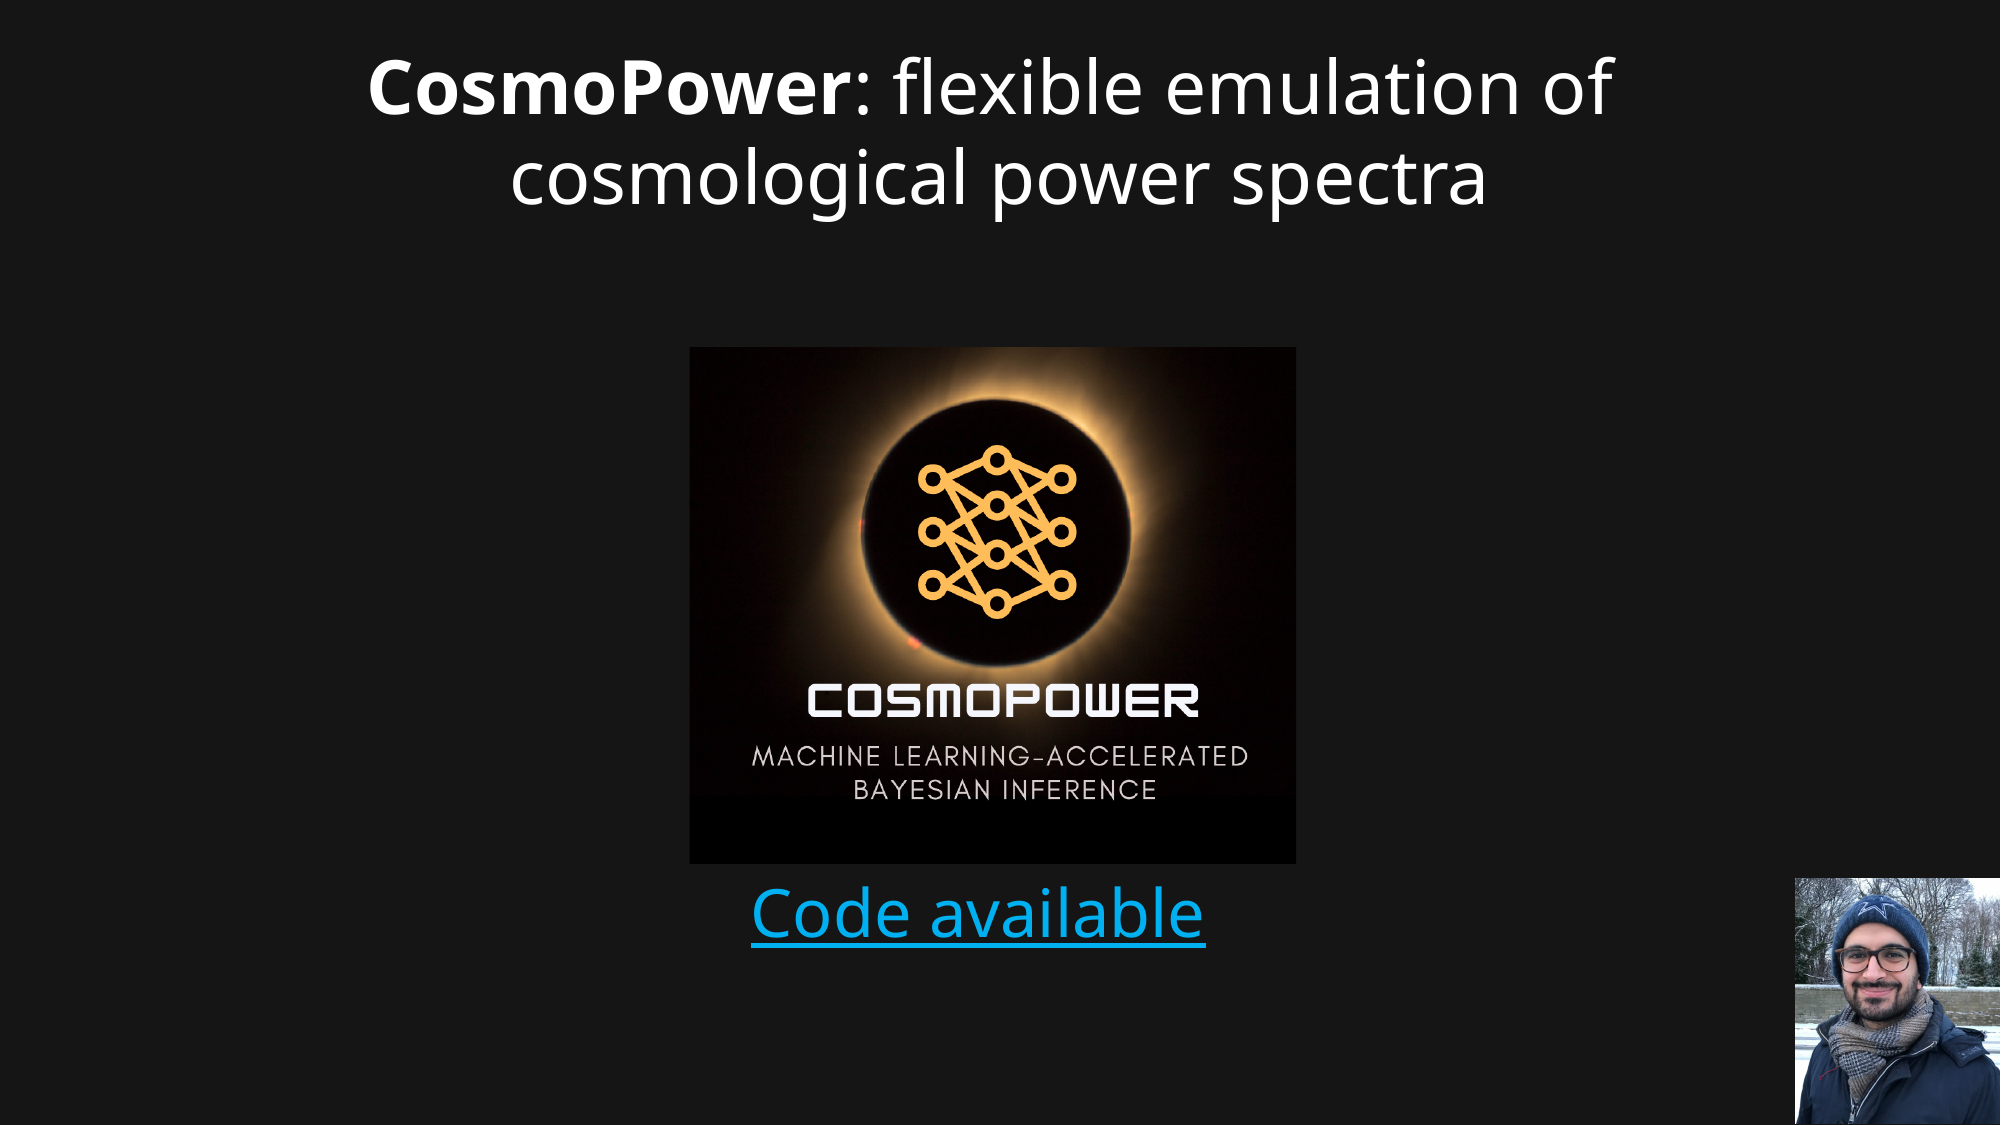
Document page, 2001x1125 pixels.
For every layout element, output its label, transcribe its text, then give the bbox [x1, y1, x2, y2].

picture [689, 346, 1297, 864]
picture [1795, 878, 2000, 1124]
text_box Code available [735, 863, 1300, 970]
text_box CosmoPower: flexible emulation of cosmological power spectra [0, 32, 2000, 286]
